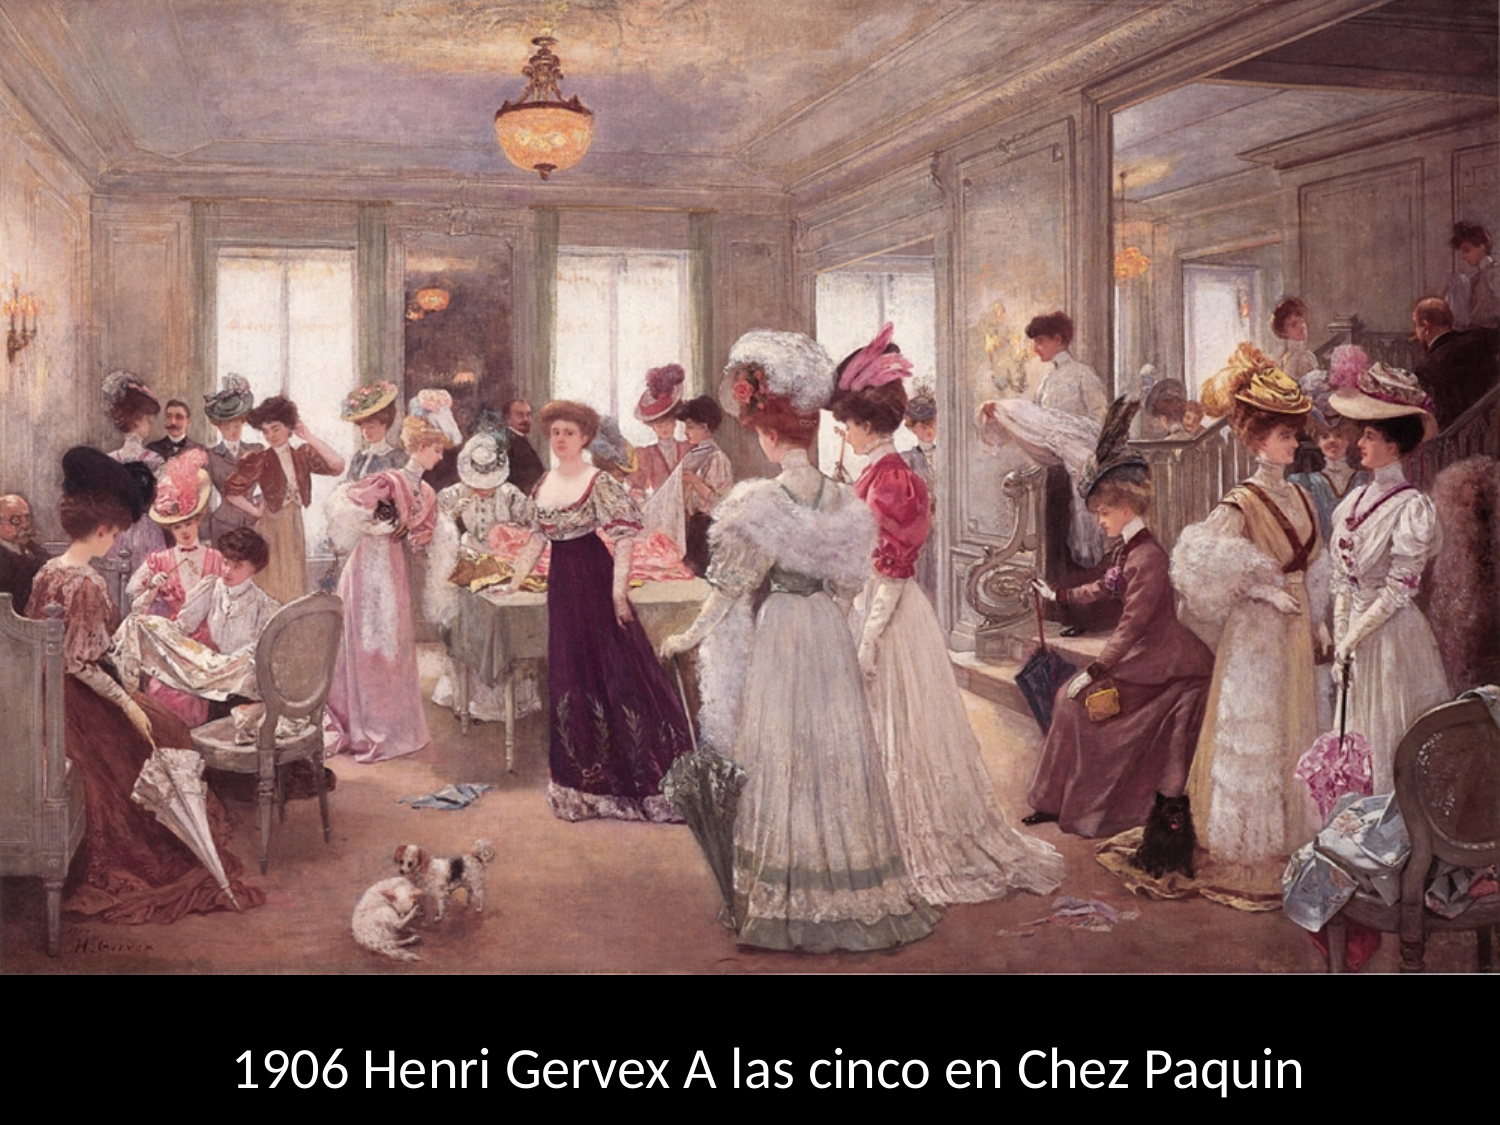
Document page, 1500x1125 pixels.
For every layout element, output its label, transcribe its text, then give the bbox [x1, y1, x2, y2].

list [0, 0, 1500, 976]
title 1906 Henri Gervex A las cinco en Chez Paquin [93, 1006, 1444, 1125]
